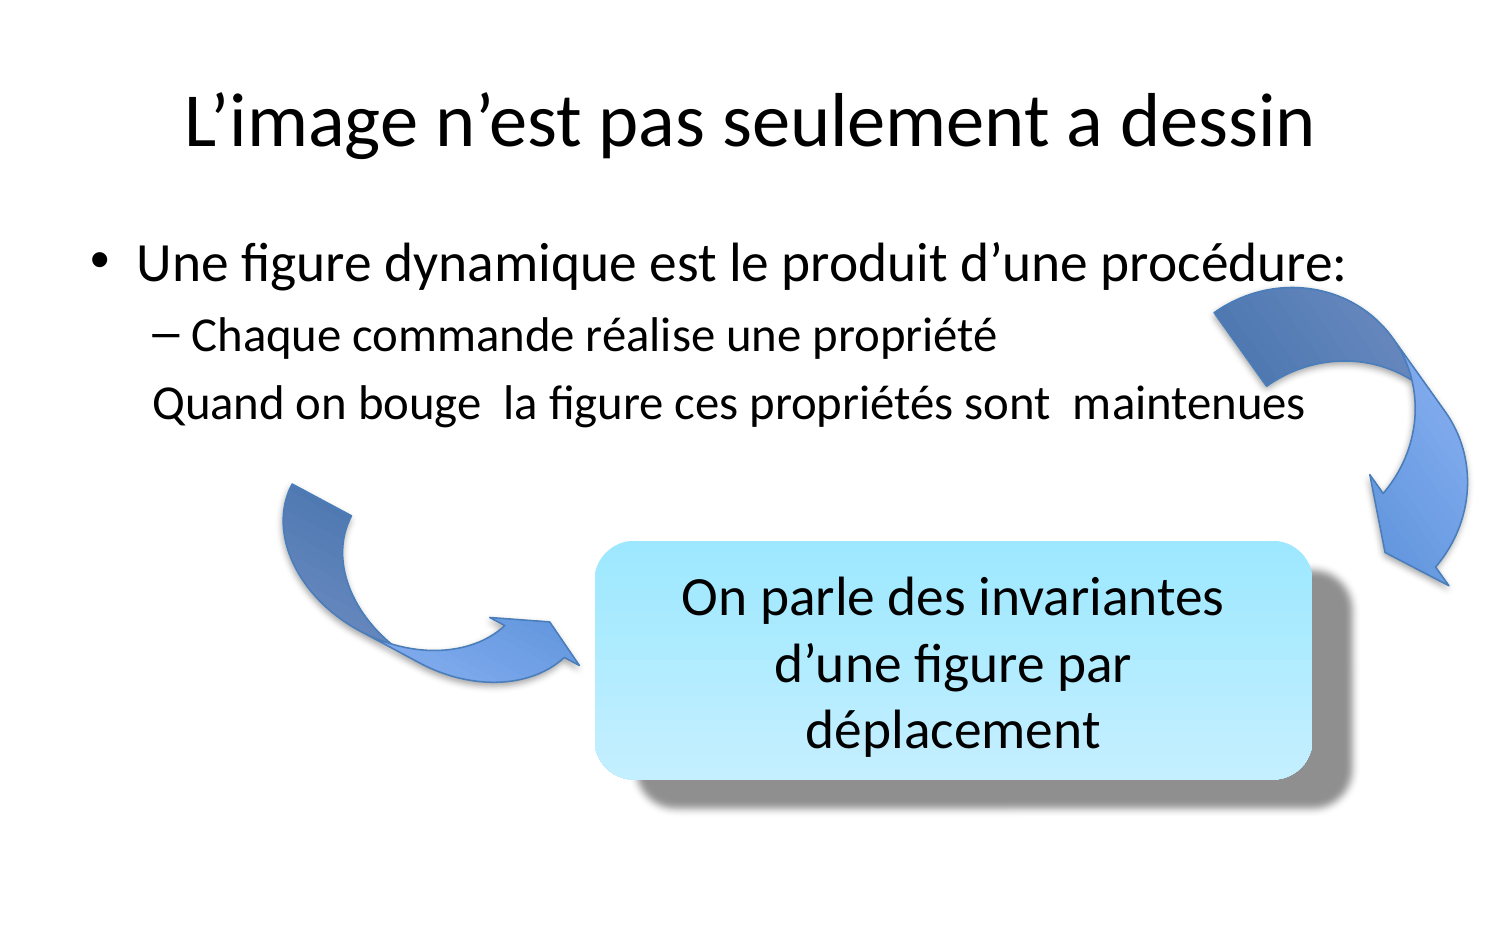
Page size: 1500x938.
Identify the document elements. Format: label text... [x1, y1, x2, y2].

title L’image n’est pas seulement a dessin [75, 37, 1425, 194]
text_box [282, 483, 581, 684]
list Une figure dynamique est le produit d’une procédure: Chaque commande réalise une propriété Quand on bouge la figure ces propriétés sont maintenues [75, 218, 1373, 467]
text_box On parle des invariantes d’une figure par déplacement [593, 540, 1314, 781]
text_box [1213, 286, 1469, 587]
